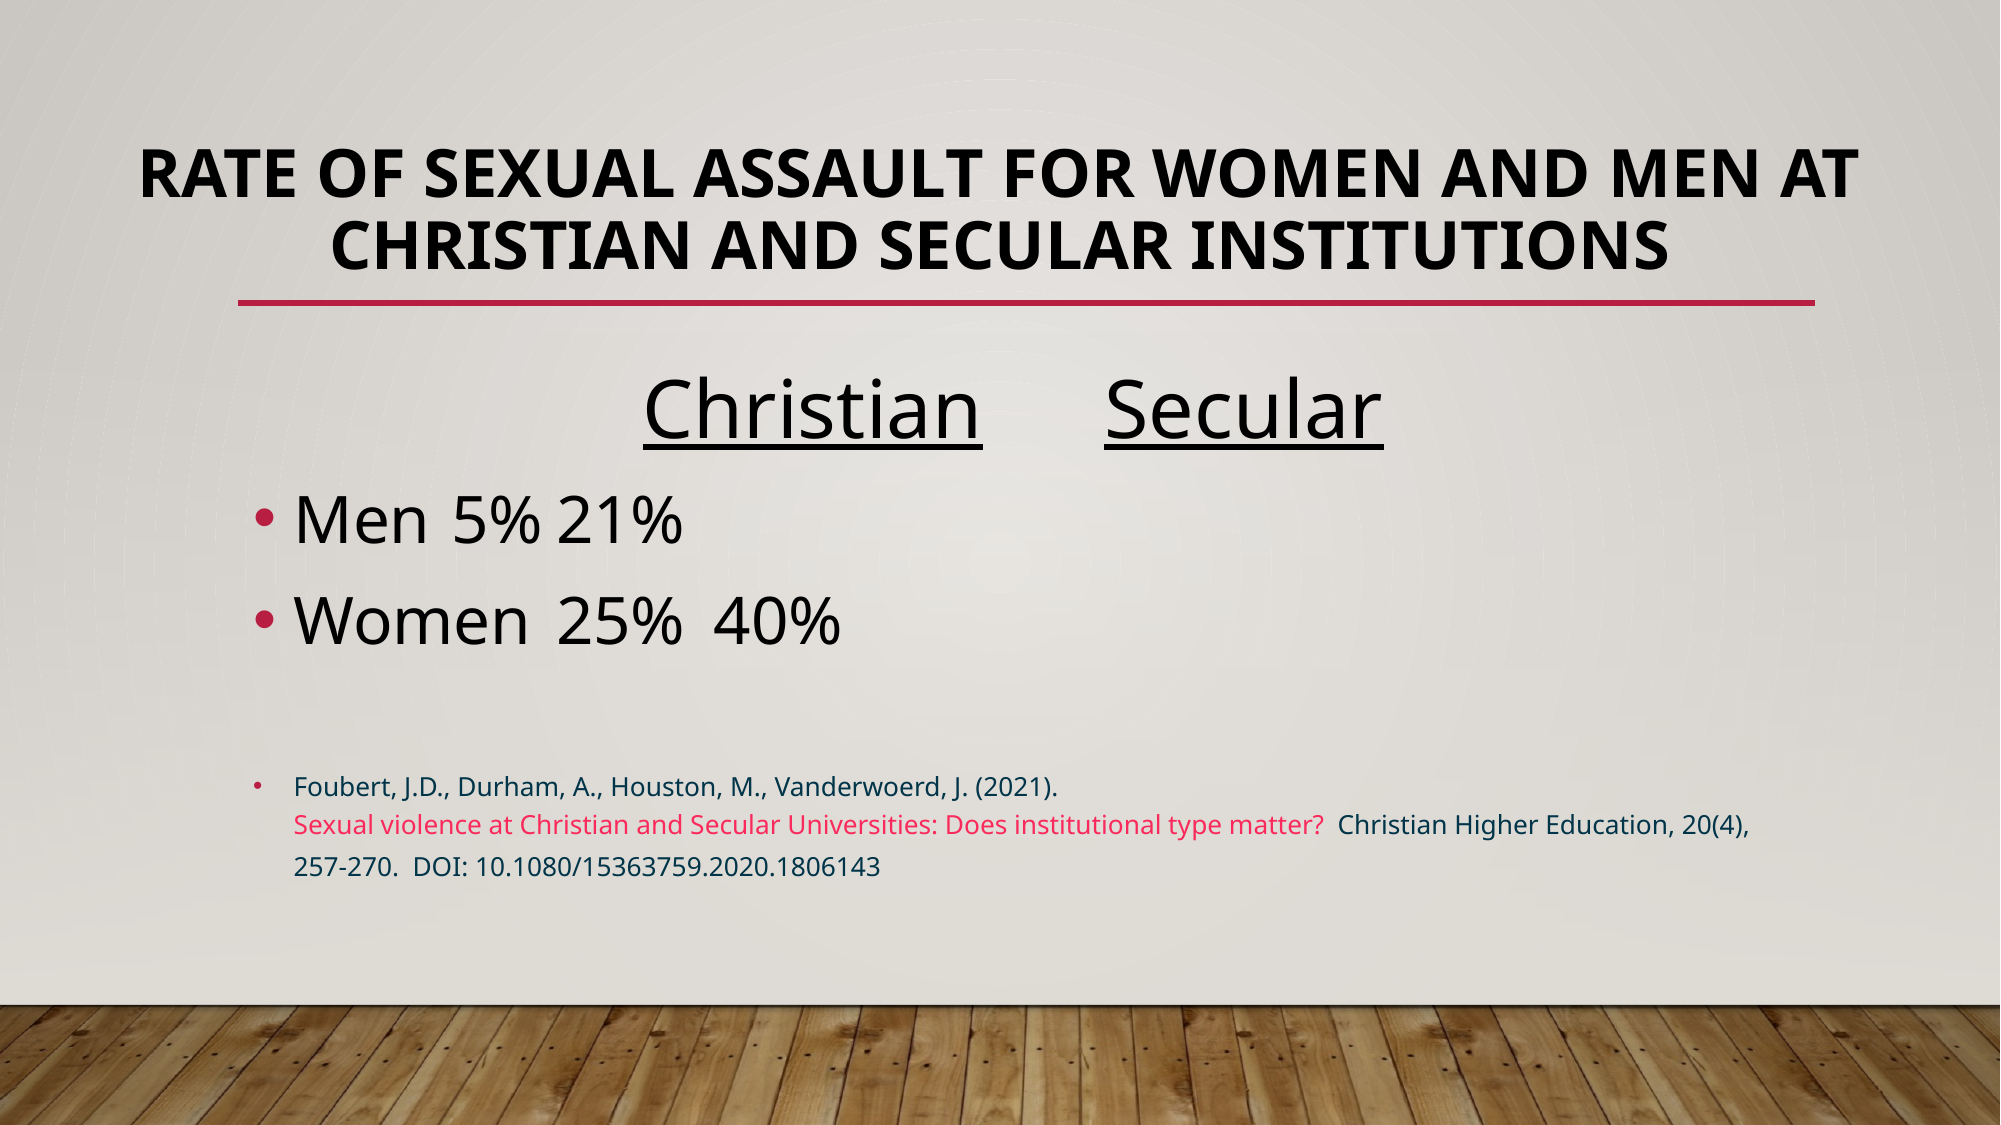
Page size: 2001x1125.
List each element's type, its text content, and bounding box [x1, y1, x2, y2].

list Christian Secular Men 5% 21% Women 25% 40% Foubert, J.D., Durham, A., Houston, M., Vanderwoerd, J. (2021). Sexual violence at Christian and Secular Universities: Does institutional type matter? Christian Higher Education, 20(4), 257-270. DOI: 10.1080/15363759.2020.1806143 [238, 330, 1814, 897]
picture [0, 1005, 2000, 1125]
title Rate of Sexual assault for women and men at Christian and secular institutions [87, 131, 1913, 305]
